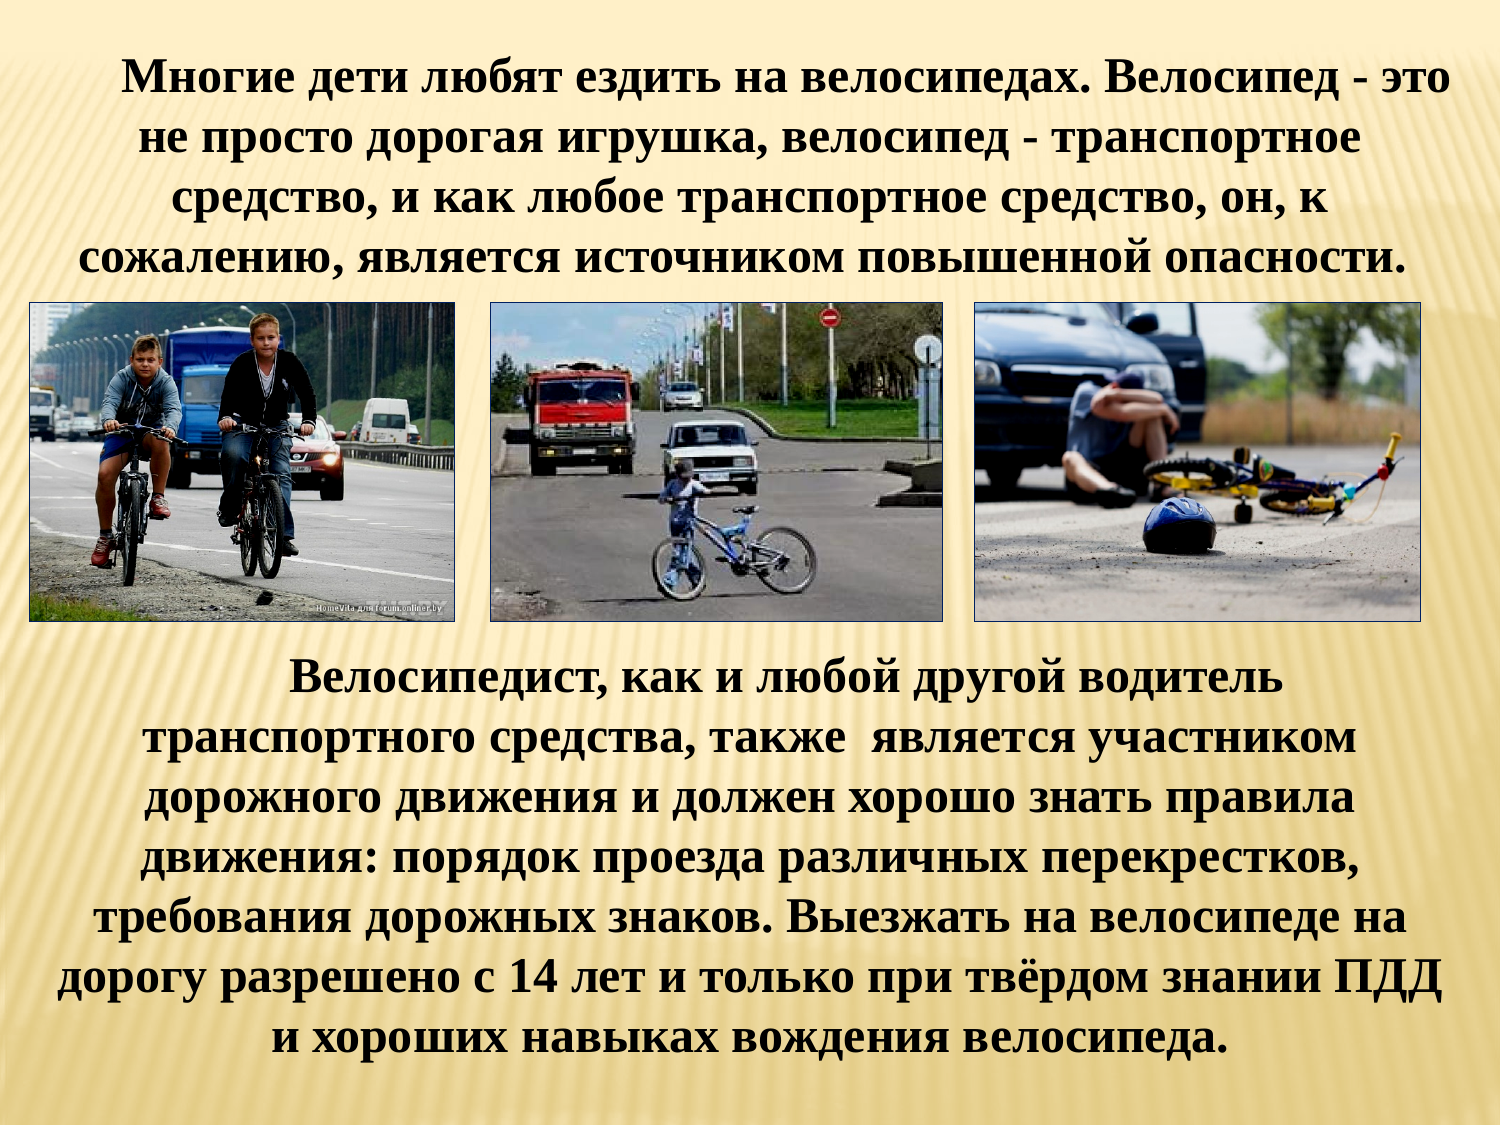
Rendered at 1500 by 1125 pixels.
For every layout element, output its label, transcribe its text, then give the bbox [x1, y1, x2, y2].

picture [29, 302, 455, 622]
text_box Многие дети любят ездить на велосипедах. Велосипед - это не просто дорогая игрушка, велосипед - транспортное средство, и как любое транспортное средство, он, к сожалению, является источником повышенной опасности. Велосипедист, как и любой другой водитель транспортного средства, также является участником дорожного движения и должен хорошо знать правила движения: порядок проезда различных перекрестков, требования дорожных знаков. Выезжать на велосипеде на дорогу разрешено с 14 лет и только при твёрдом знании ПДД и хороших навыках вождения велосипеда. [29, 35, 1471, 1071]
picture [489, 302, 943, 622]
picture [974, 302, 1422, 622]
